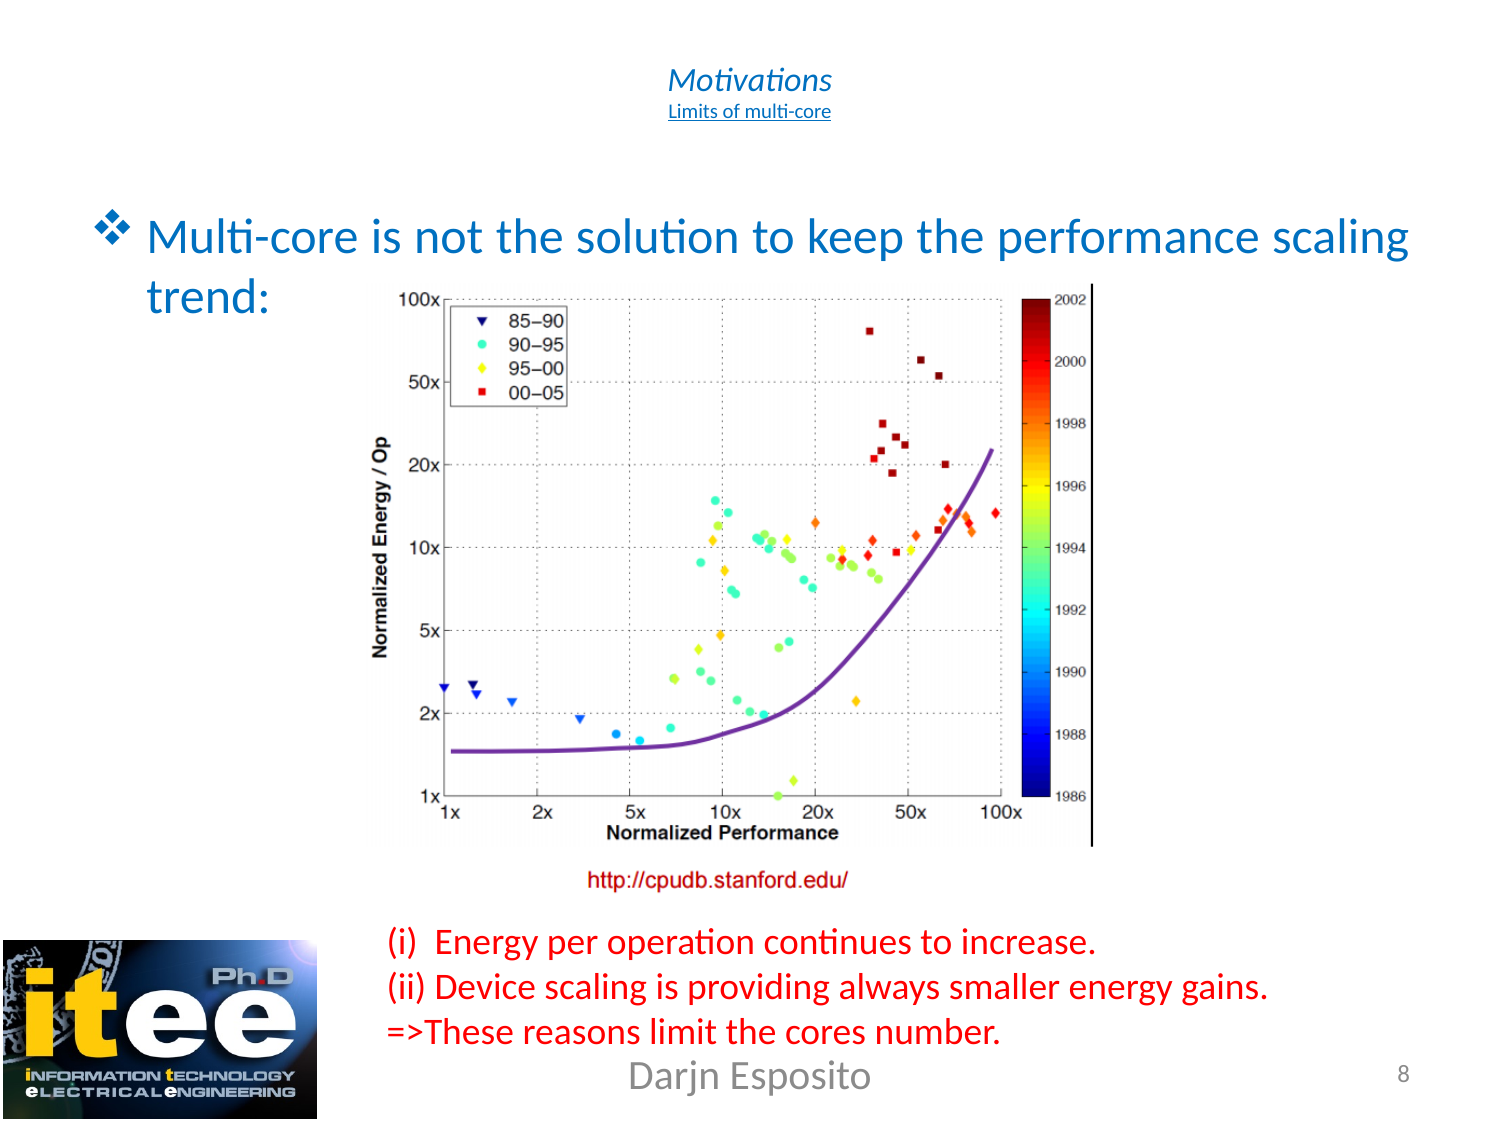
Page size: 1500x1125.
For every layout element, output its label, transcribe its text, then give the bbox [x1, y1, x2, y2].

text_box (i) Energy per operation continues to increase. (ii) Device scaling is providing always smaller energy gains. =>These reasons limit the cores number. [371, 910, 1500, 1060]
picture [341, 273, 1160, 905]
picture [3, 940, 317, 1120]
slide_number 8 [1074, 1060, 1425, 1103]
title Motivations Limits of multi-core [75, 7, 1425, 173]
list Multi-core is not the solution to keep the performance scaling trend: [75, 196, 1425, 965]
footer Darjn Esposito [512, 1060, 988, 1103]
